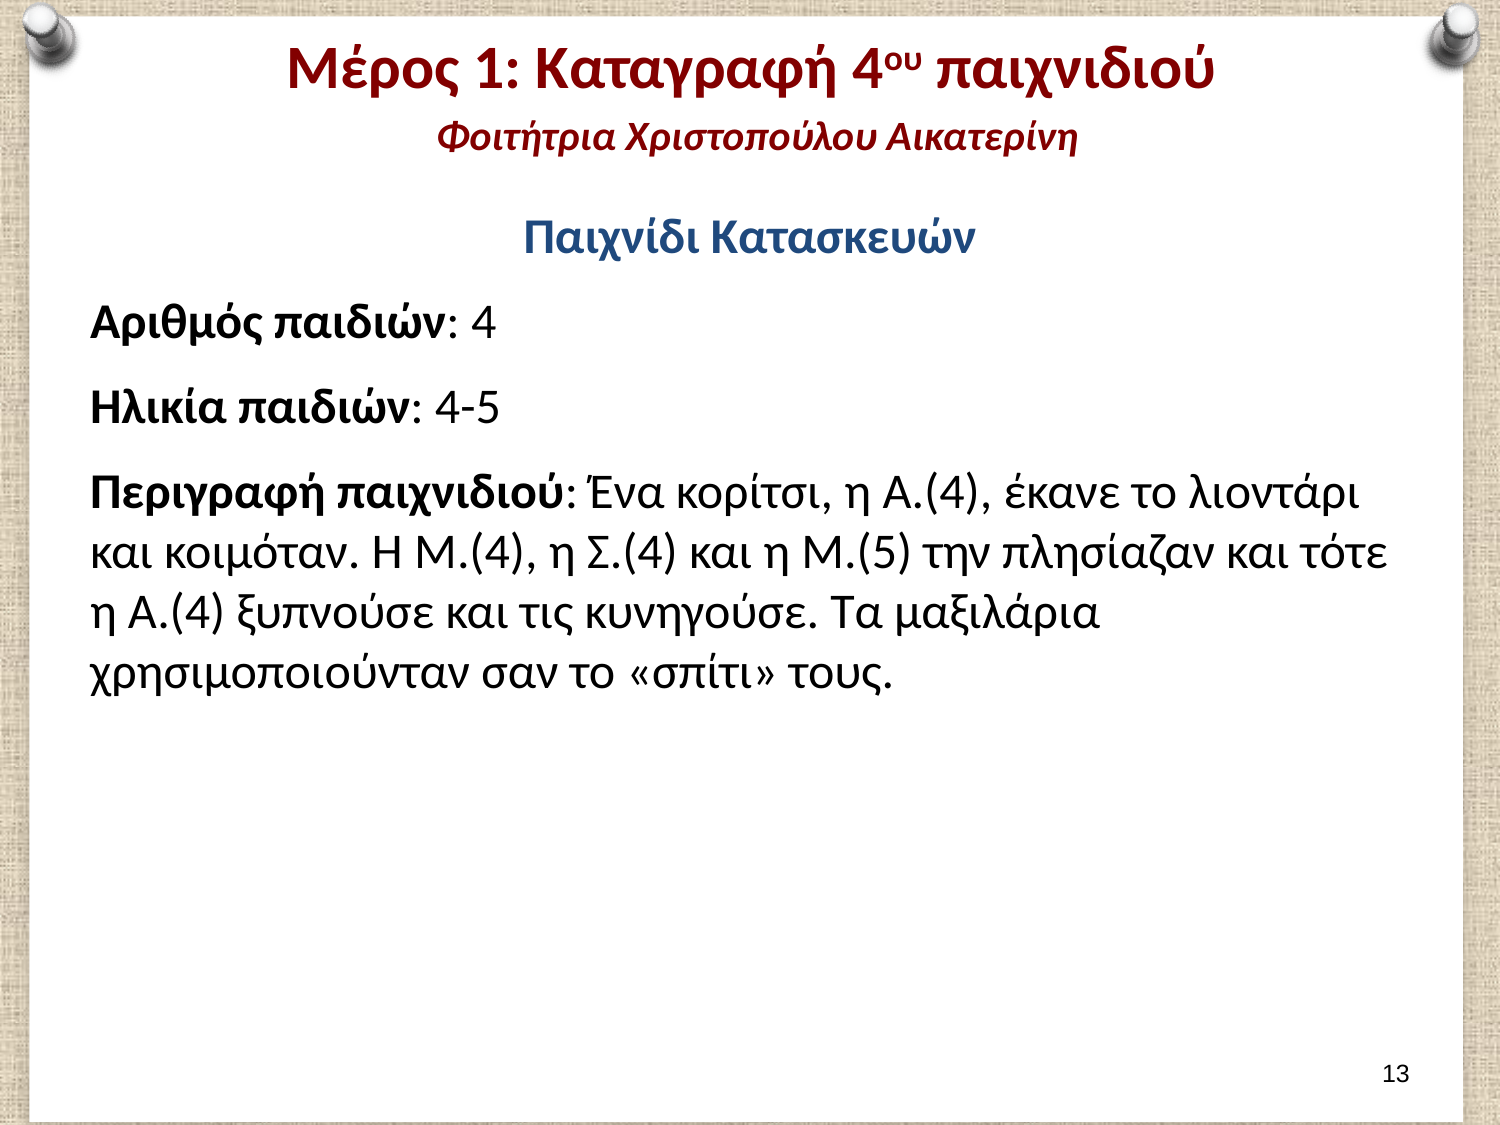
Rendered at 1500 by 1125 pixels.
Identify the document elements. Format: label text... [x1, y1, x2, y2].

title Μέρος 1: Καταγραφή 4ου παιχνιδιού Φοιτήτρια Χριστοπούλου Αικατερίνη [76, 19, 1427, 169]
slide_number 12 [1074, 1042, 1425, 1103]
list Παιχνίδι Κατασκευών Αριθμός παιδιών: 4 Ηλικία παιδιών: 4-5 Περιγραφή παιχνιδιού: Ένα κορίτσι, η Α.(4), έκανε το λιοντάρι και κοιμόταν. Η Μ.(4), η Σ.(4) και η Μ.(5) την πλησίαζαν και τότε η Α.(4) ξυπνούσε και τις κυνηγούσε. Τα μαξιλάρια χρησιμοποιούνταν σαν το «σπίτι» τους. [75, 196, 1425, 1024]
picture [0, 0, 1500, 1125]
